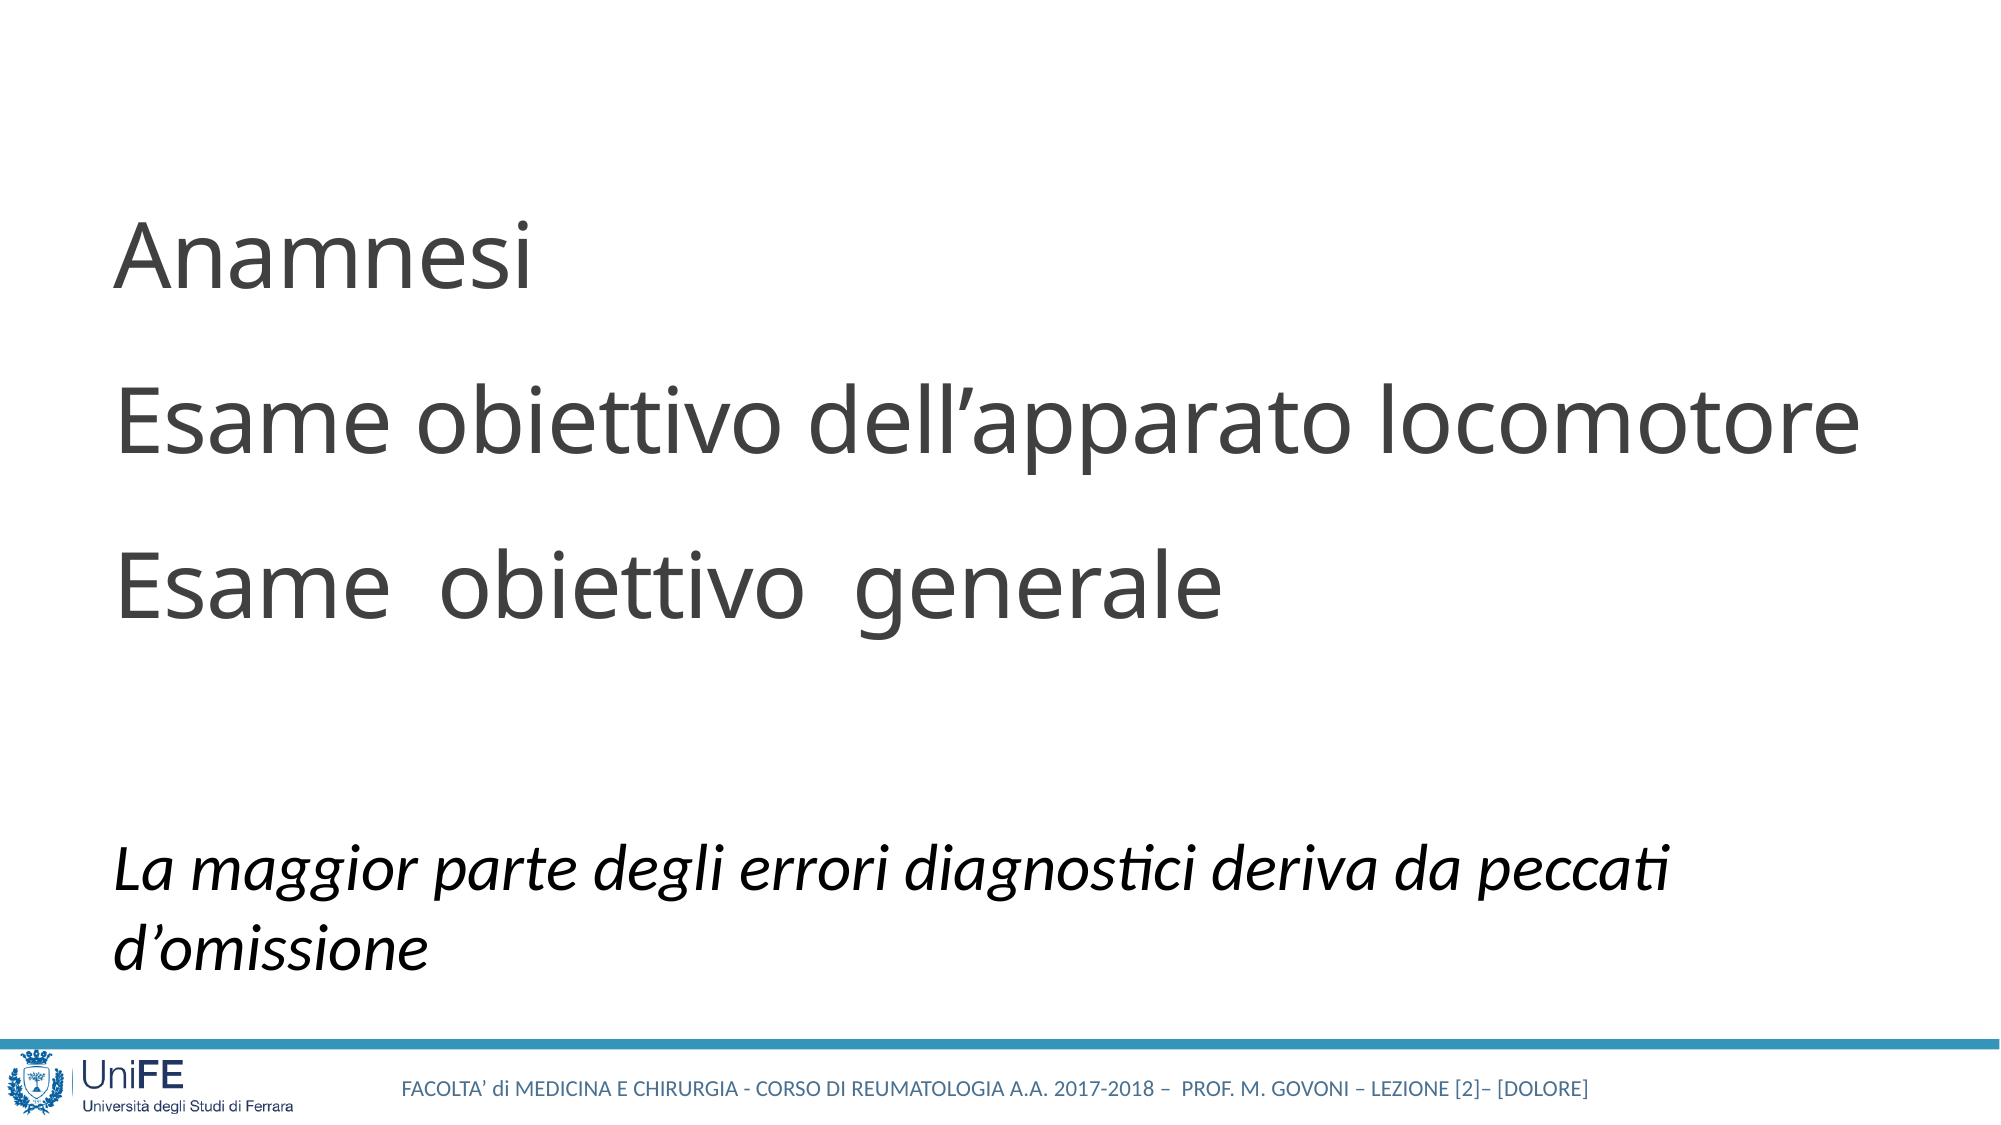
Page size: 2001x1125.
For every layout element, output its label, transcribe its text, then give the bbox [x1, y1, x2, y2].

text_box La maggior parte degli errori diagnostici deriva da peccati d’omissione [98, 816, 1860, 992]
title Anamnesi Esame obiettivo dell’apparato locomotore Esame obiettivo generale [98, 97, 1903, 682]
picture [83, 1060, 293, 1114]
